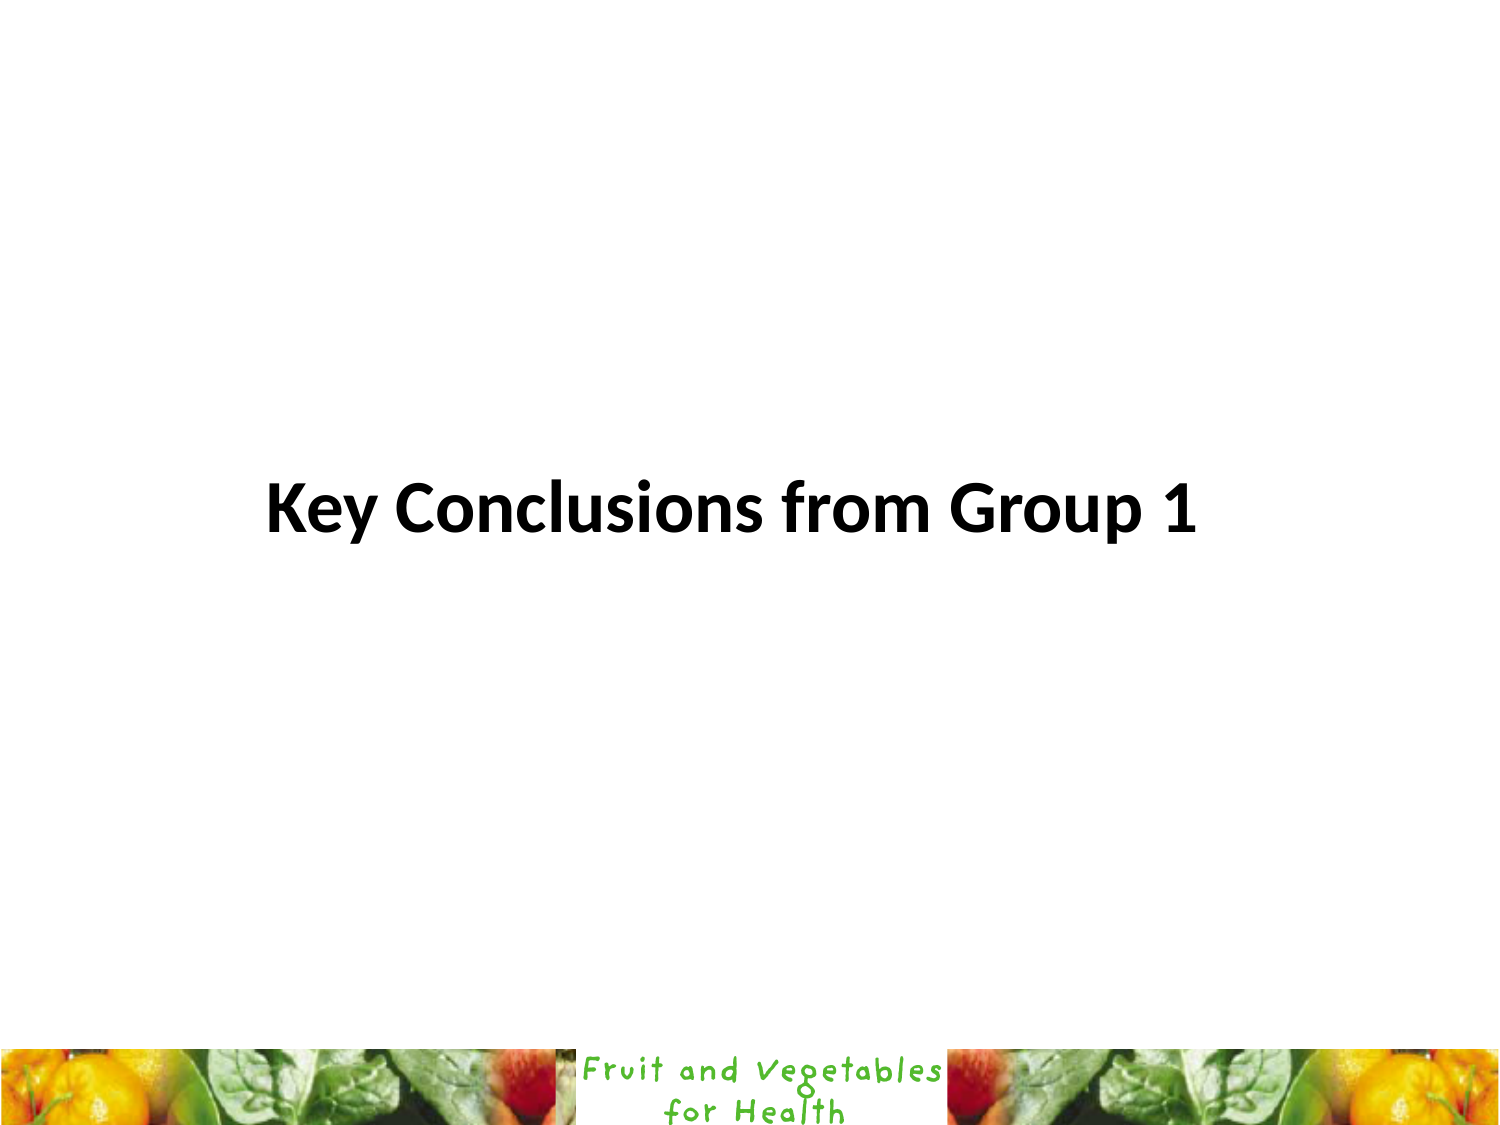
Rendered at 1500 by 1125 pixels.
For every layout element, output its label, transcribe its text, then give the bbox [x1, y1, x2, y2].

title Key Conclusions from Group 1 [0, 408, 1500, 597]
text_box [1, 1049, 1499, 1125]
